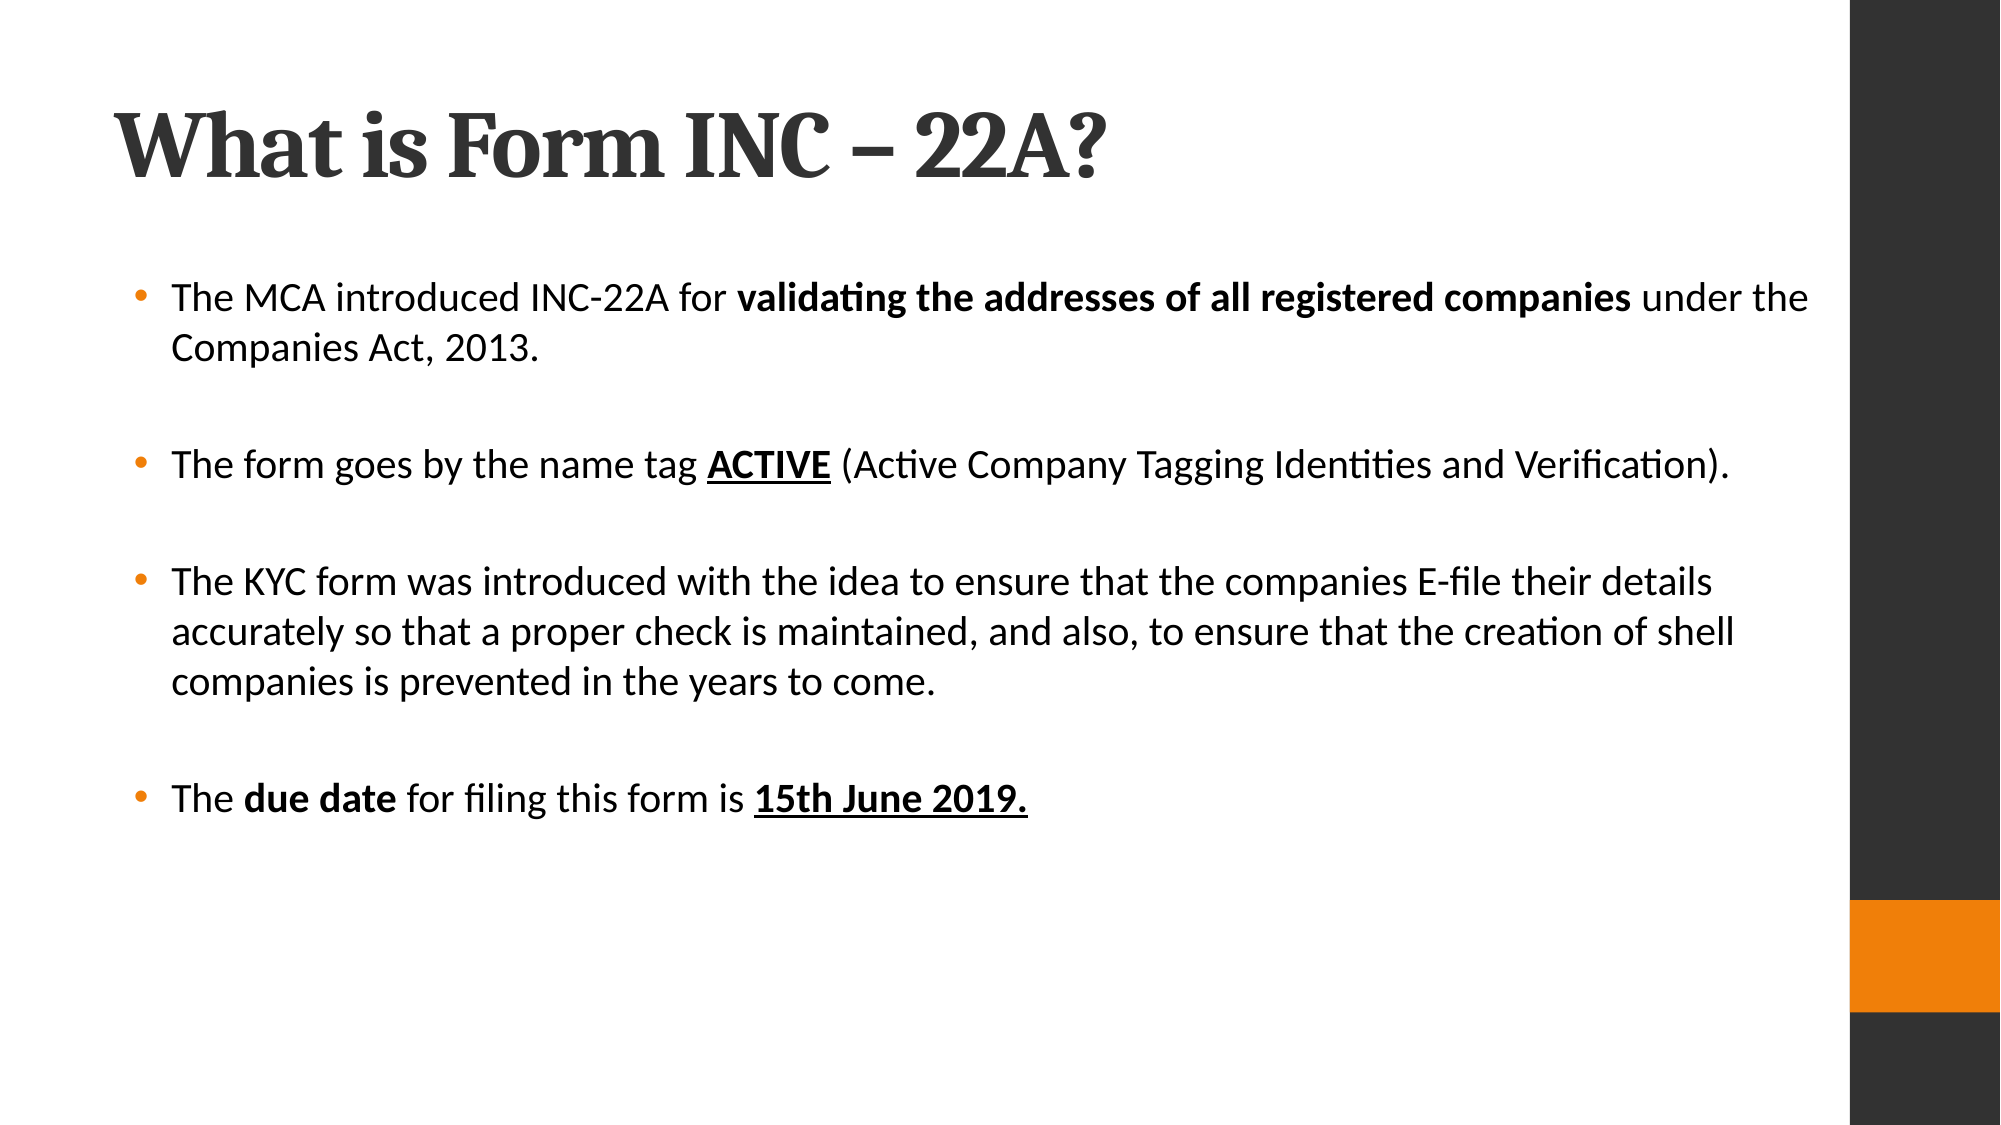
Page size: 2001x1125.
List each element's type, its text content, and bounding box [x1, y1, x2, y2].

list The MCA introduced INC-22A for validating the addresses of all registered companies under the Companies Act, 2013. The form goes by the name tag ACTIVE (Active Company Tagging Identities and Verification). The KYC form was introduced with the idea to ensure that the companies E-file their details accurately so that a proper check is maintained, and also, to ensure that the creation of shell companies is prevented in the years to come. The due date for filing this form is 15th June 2019. [99, 262, 1834, 1005]
title What is Form INC – 22A? [99, 45, 1851, 233]
